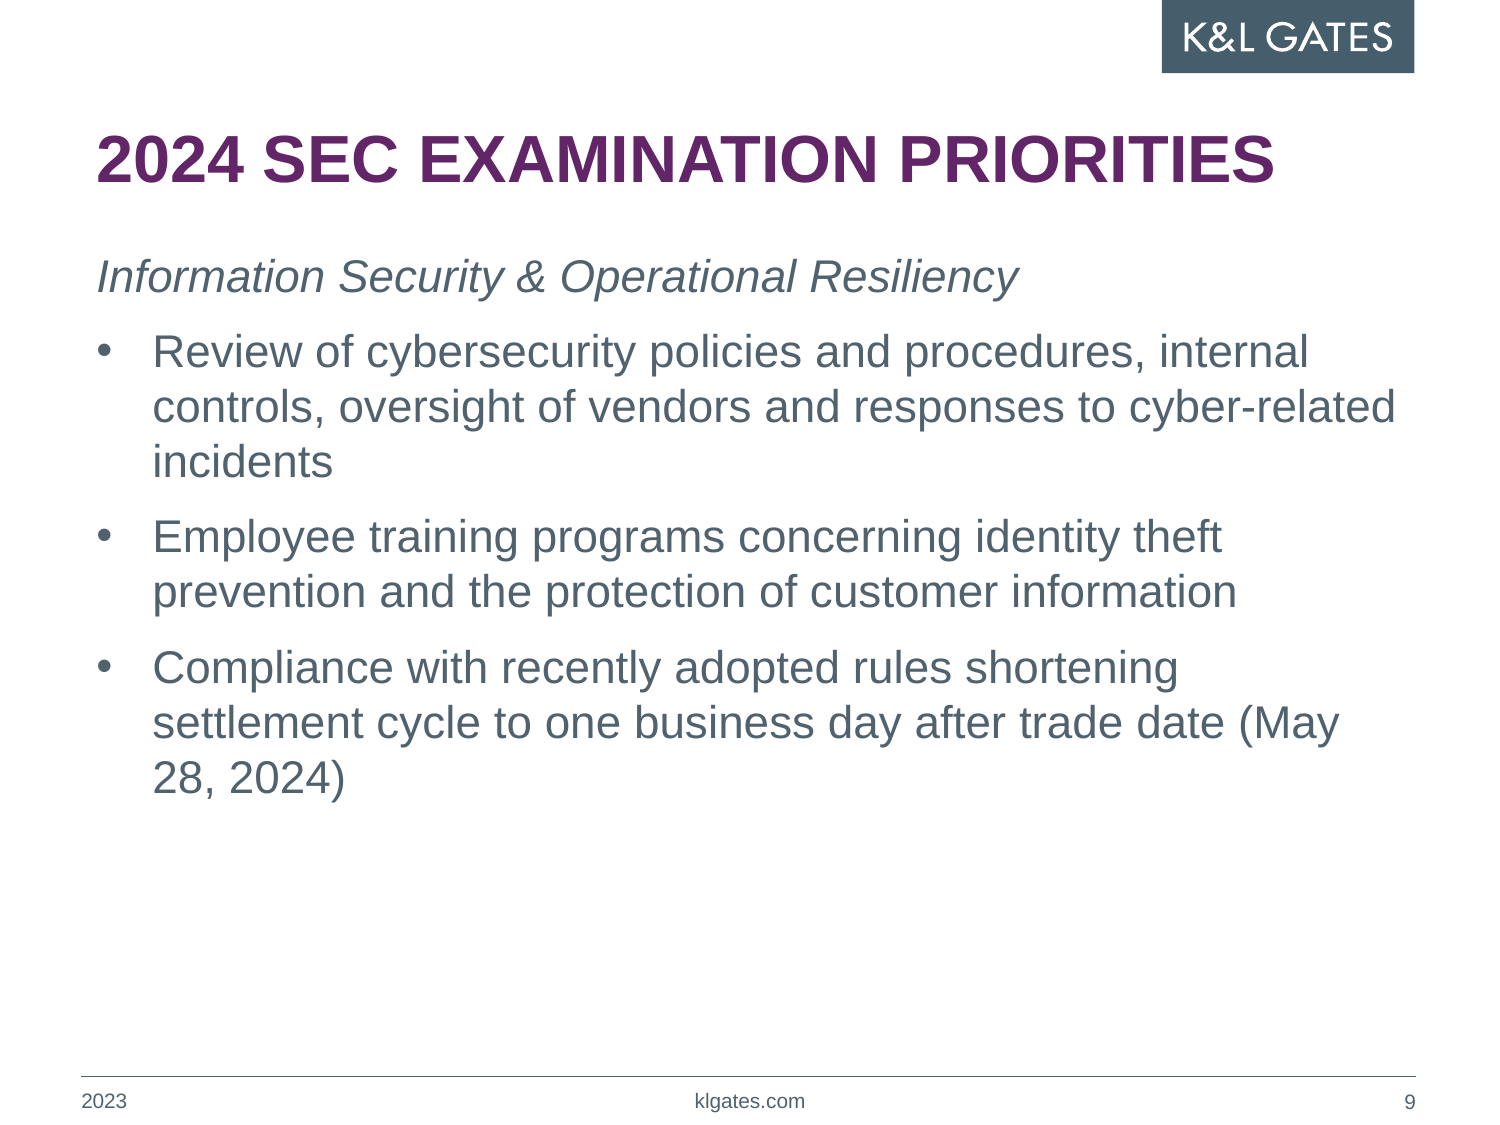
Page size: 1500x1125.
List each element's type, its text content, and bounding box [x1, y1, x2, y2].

list Information Security & Operational Resiliency Review of cybersecurity policies and procedures, internal controls, oversight of vendors and responses to cyber-related incidents Employee training programs concerning identity theft prevention and the protection of customer information Compliance with recently adopted rules shortening settlement cycle to one business day after trade date (May 28, 2024) [81, 238, 1419, 1013]
slide_number 2023 [81, 1079, 432, 1121]
title 2024 SEC Examination Priorities [81, 115, 1419, 207]
footer klgates.com [512, 1079, 988, 1120]
slide_number 8 [1065, 1081, 1416, 1122]
